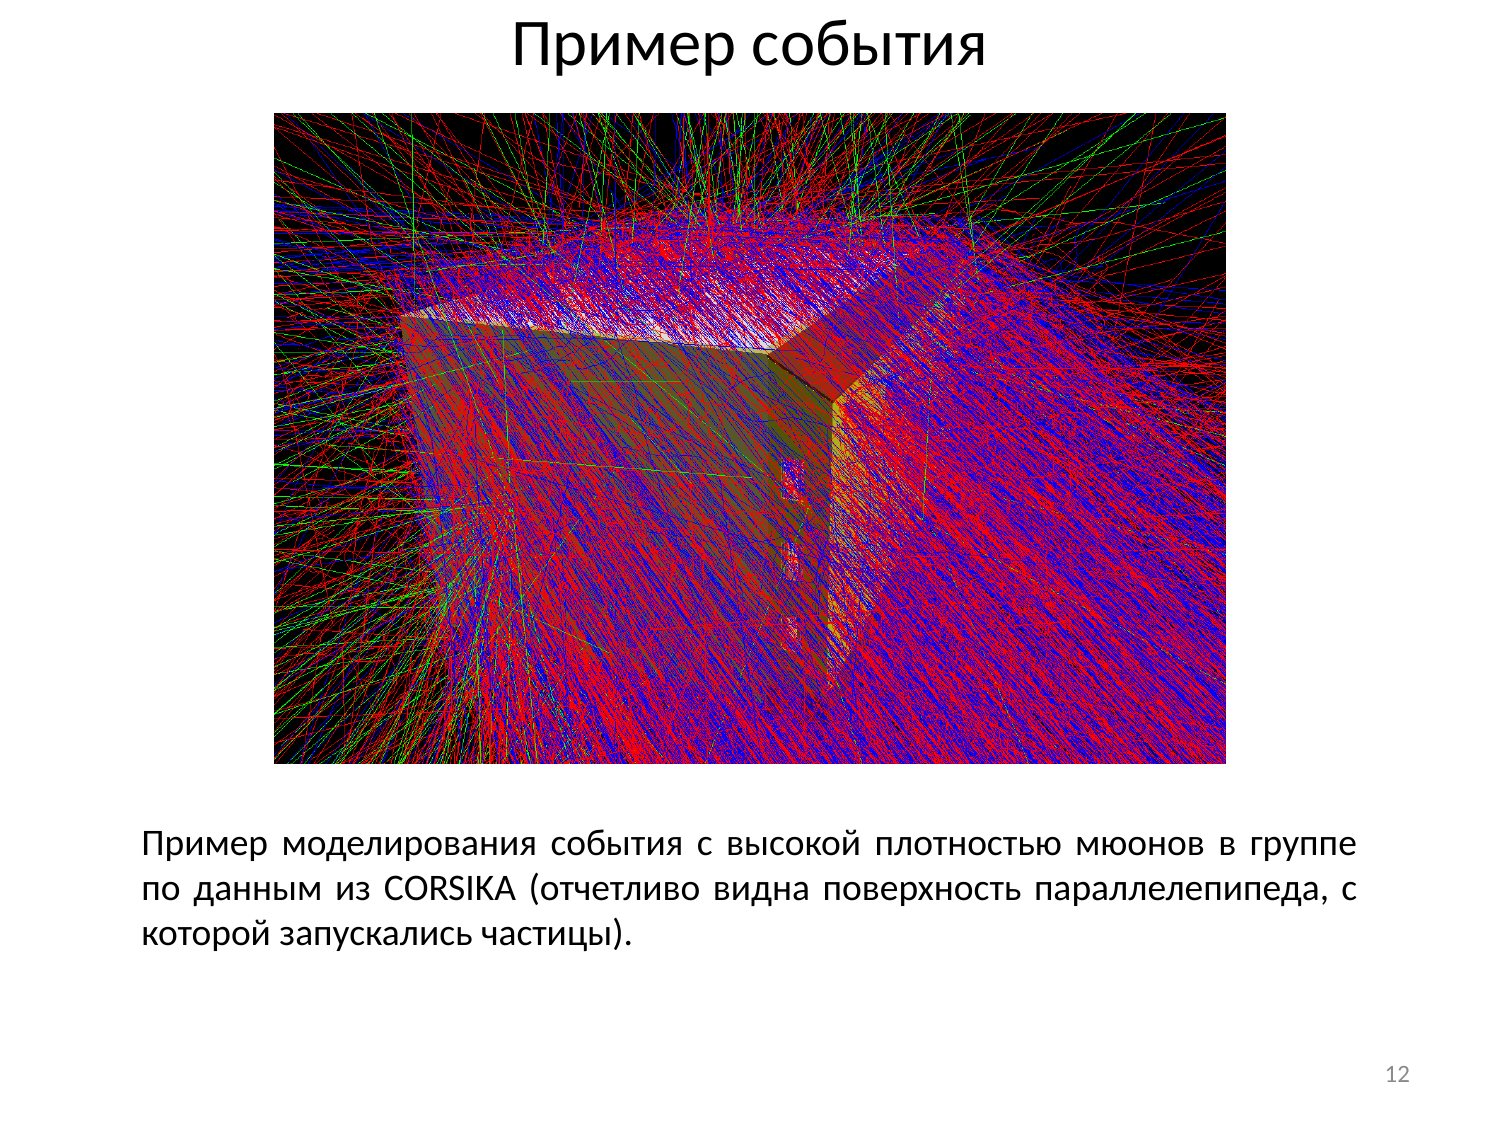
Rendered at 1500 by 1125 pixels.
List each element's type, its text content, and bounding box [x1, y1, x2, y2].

slide_number 12 [1074, 1042, 1425, 1103]
text_box Пример моделирования события с высокой плотностью мюонов в группе по данным из CORSIKA (отчетливо видна поверхность параллелепипеда, с которой запускались частицы). [125, 808, 1375, 962]
text_box Пример события [74, 0, 1425, 101]
picture [274, 113, 1226, 764]
